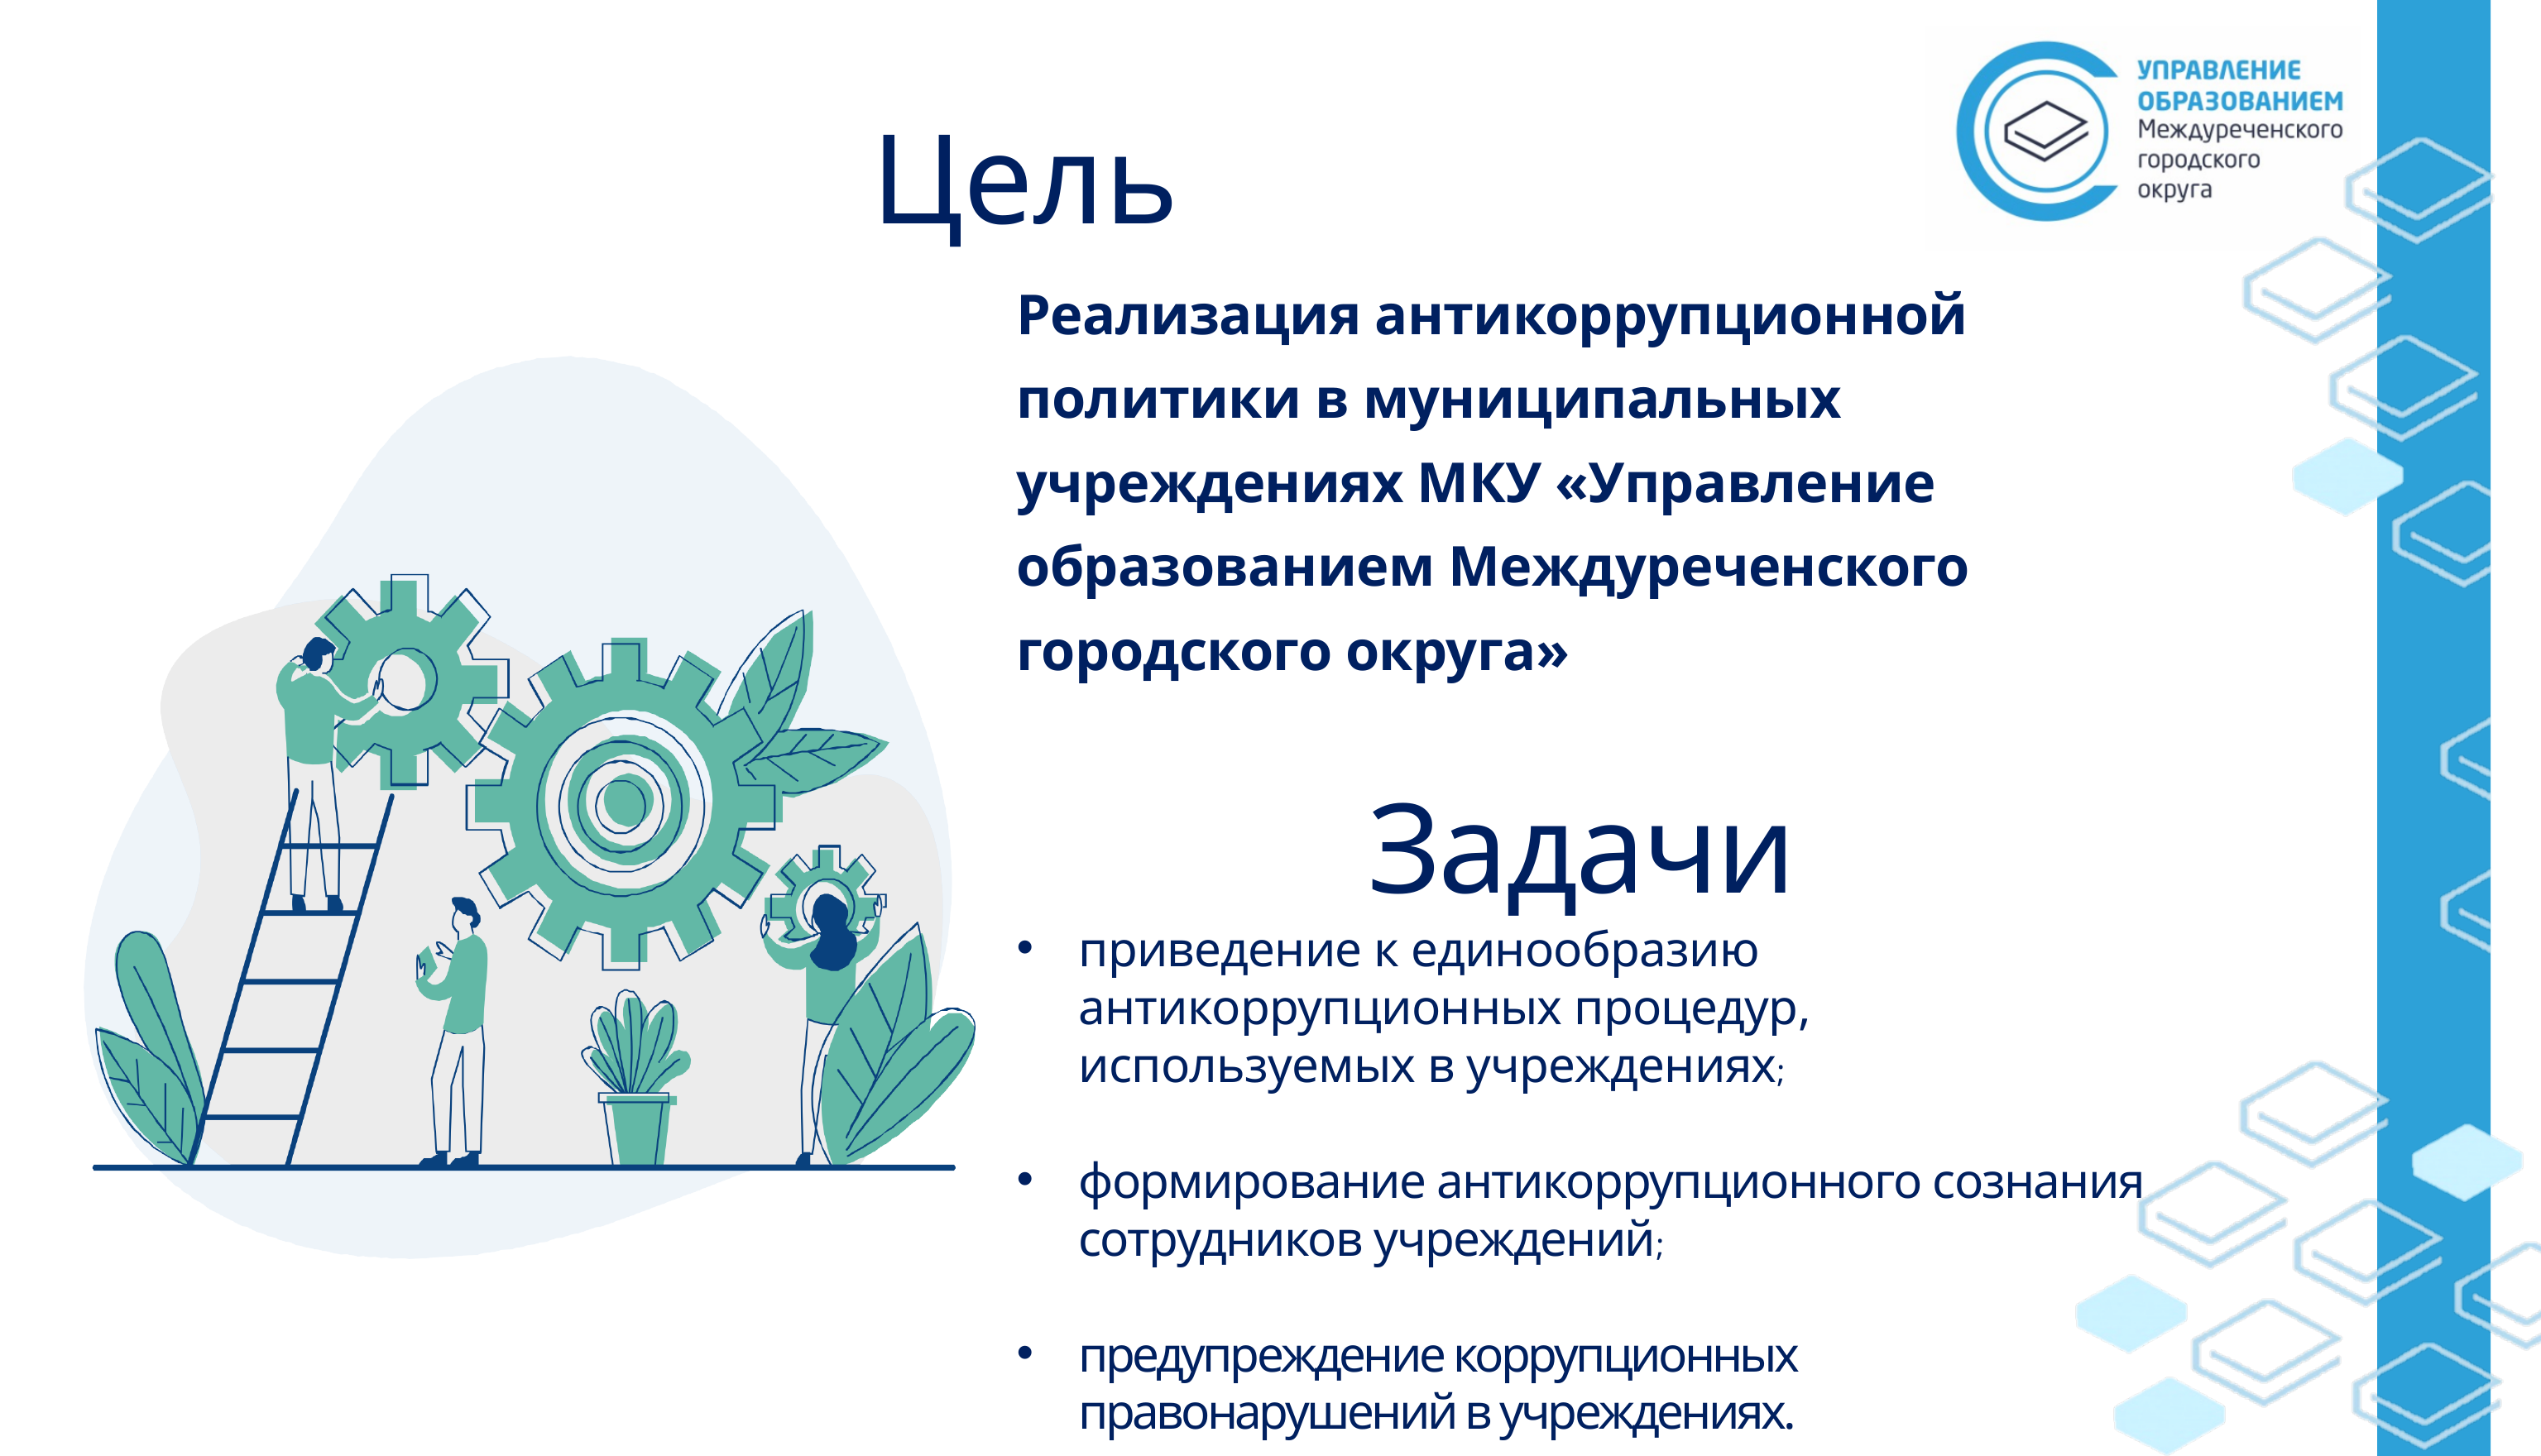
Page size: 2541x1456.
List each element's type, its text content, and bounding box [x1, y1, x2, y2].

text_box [1925, 0, 2541, 1456]
title Цель [870, 98, 1211, 343]
picture [84, 356, 976, 1259]
text_box Реализация антикоррупционной политики в муниципальных учреждениях МКУ «Управление образованием Междуреченского городского округа» Задачи приведение к единообразию антикоррупционных процедур, используемых в учреждениях; формирование антикоррупционного сознания сотрудников учреждений; предупреждение коррупционных правонарушений в учреждениях. [1014, 260, 1921, 1439]
